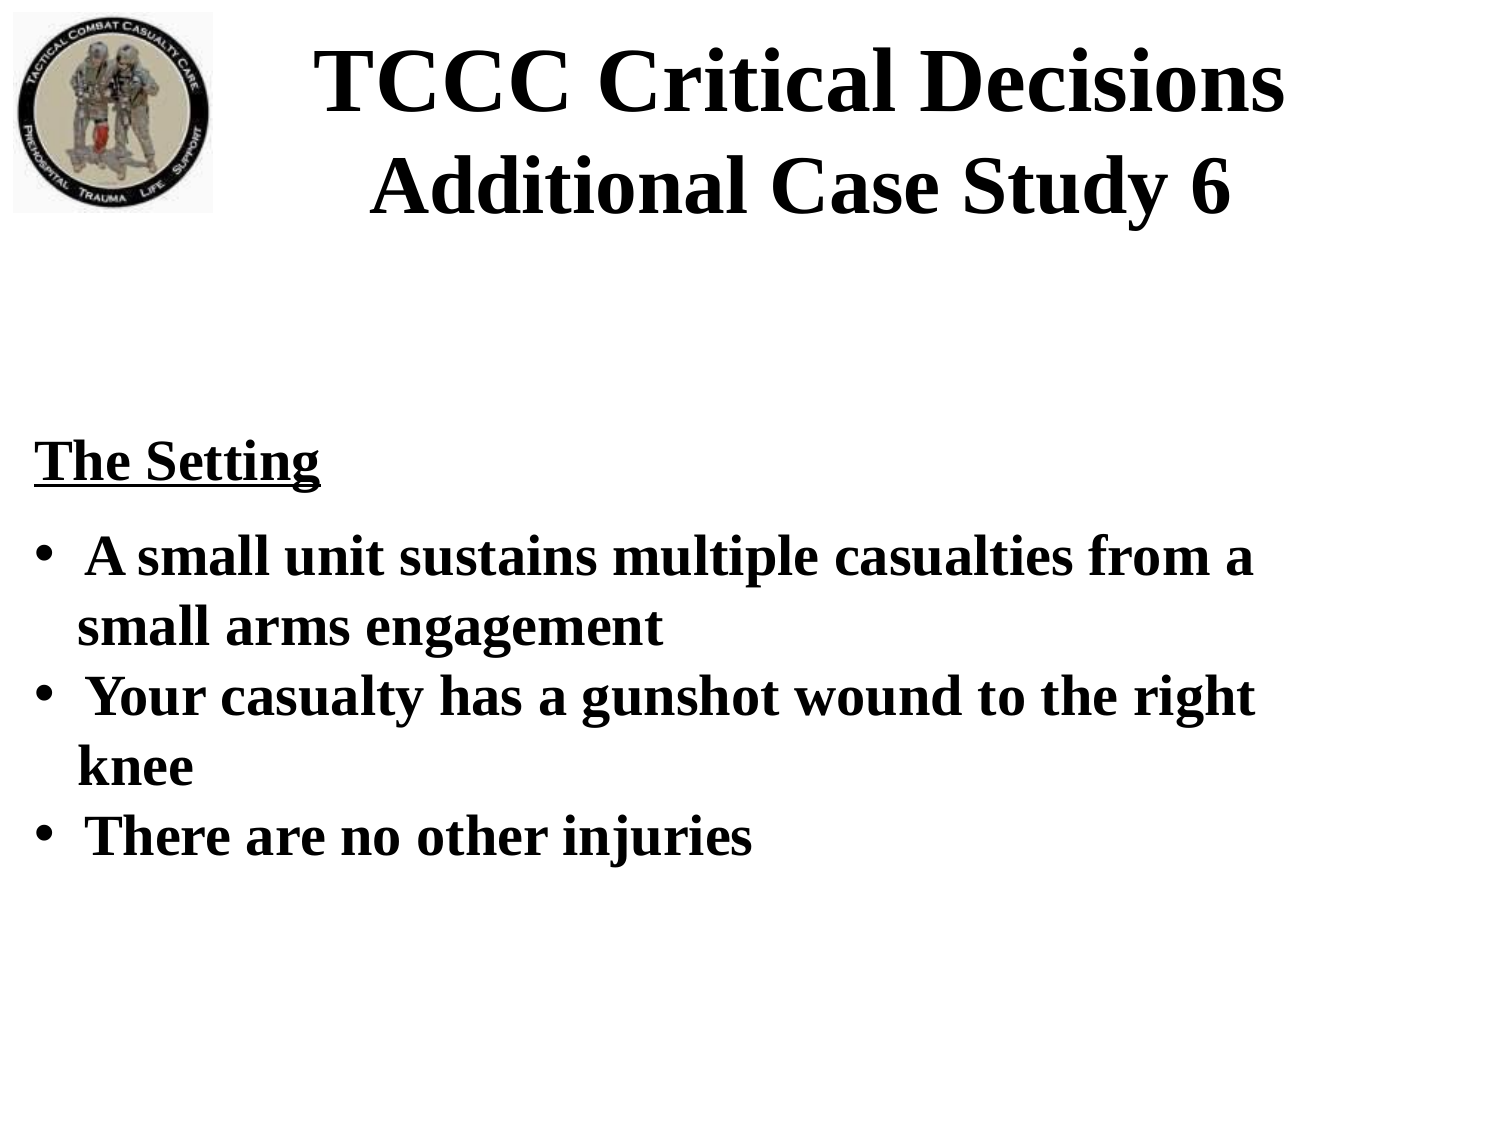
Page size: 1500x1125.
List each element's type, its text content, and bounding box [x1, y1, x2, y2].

text_box The Setting A small unit sustains multiple casualties from a small arms engagement Your casualty has a gunshot wound to the right knee There are no other injuries [19, 414, 1425, 945]
text_box TCCC Critical Decisions Additional Case Study 6 [298, 12, 1303, 238]
picture [13, 12, 213, 213]
